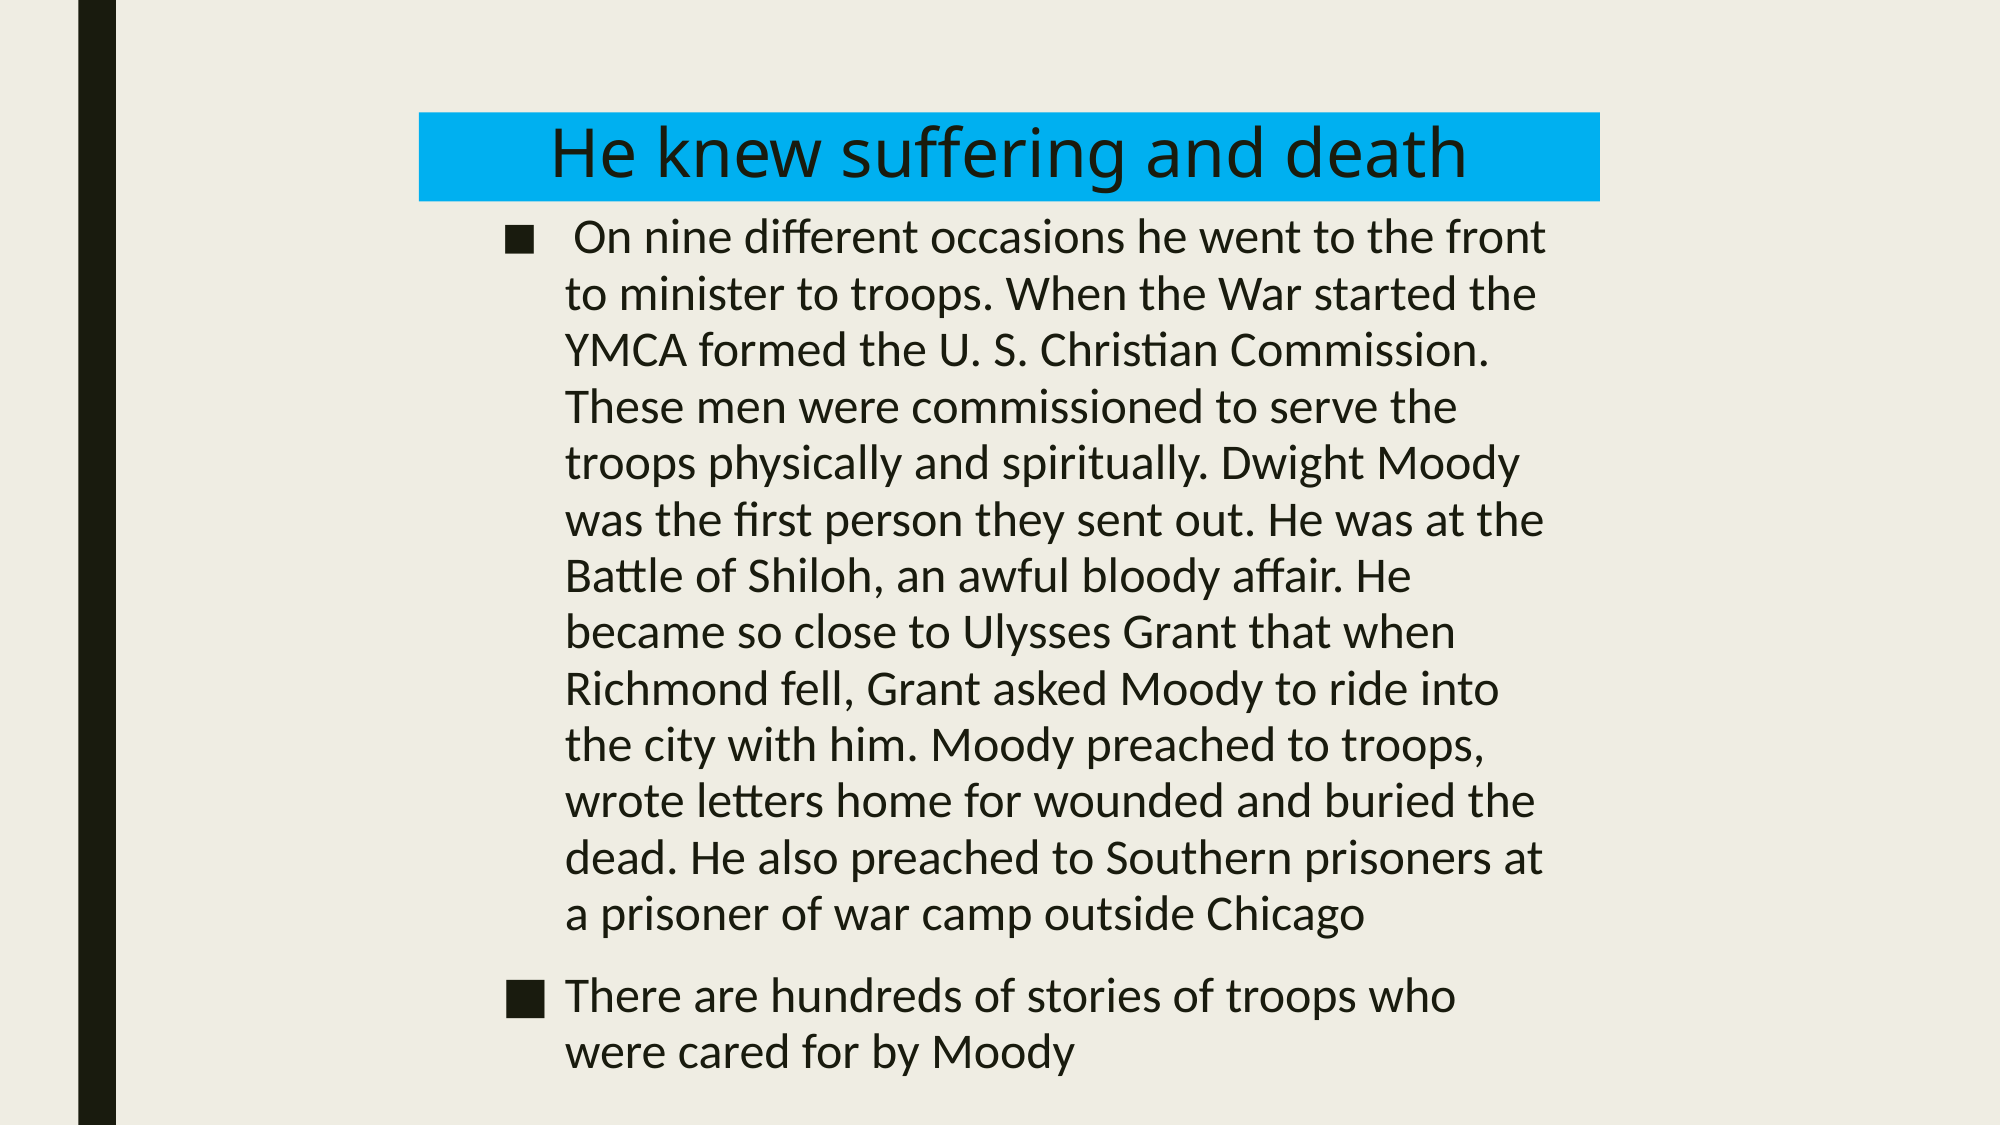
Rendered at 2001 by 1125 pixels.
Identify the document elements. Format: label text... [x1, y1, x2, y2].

list On nine different occasions he went to the front to minister to troops. When the War started the YMCA formed the U. S. Christian Commission. These men were commissioned to serve the troops physically and spiritually. Dwight Moody was the first person they sent out. He was at the Battle of Shiloh, an awful bloody affair. He became so close to Ulysses Grant that when Richmond fell, Grant asked Moody to ride into the city with him. Moody preached to troops, wrote letters home for wounded and buried the dead. He also preached to Southern prisoners at a prisoner of war camp outside Chicago There are hundreds of stories of troops who were cared for by Moody [486, 201, 1565, 1028]
title He knew suffering and death [418, 112, 1600, 202]
